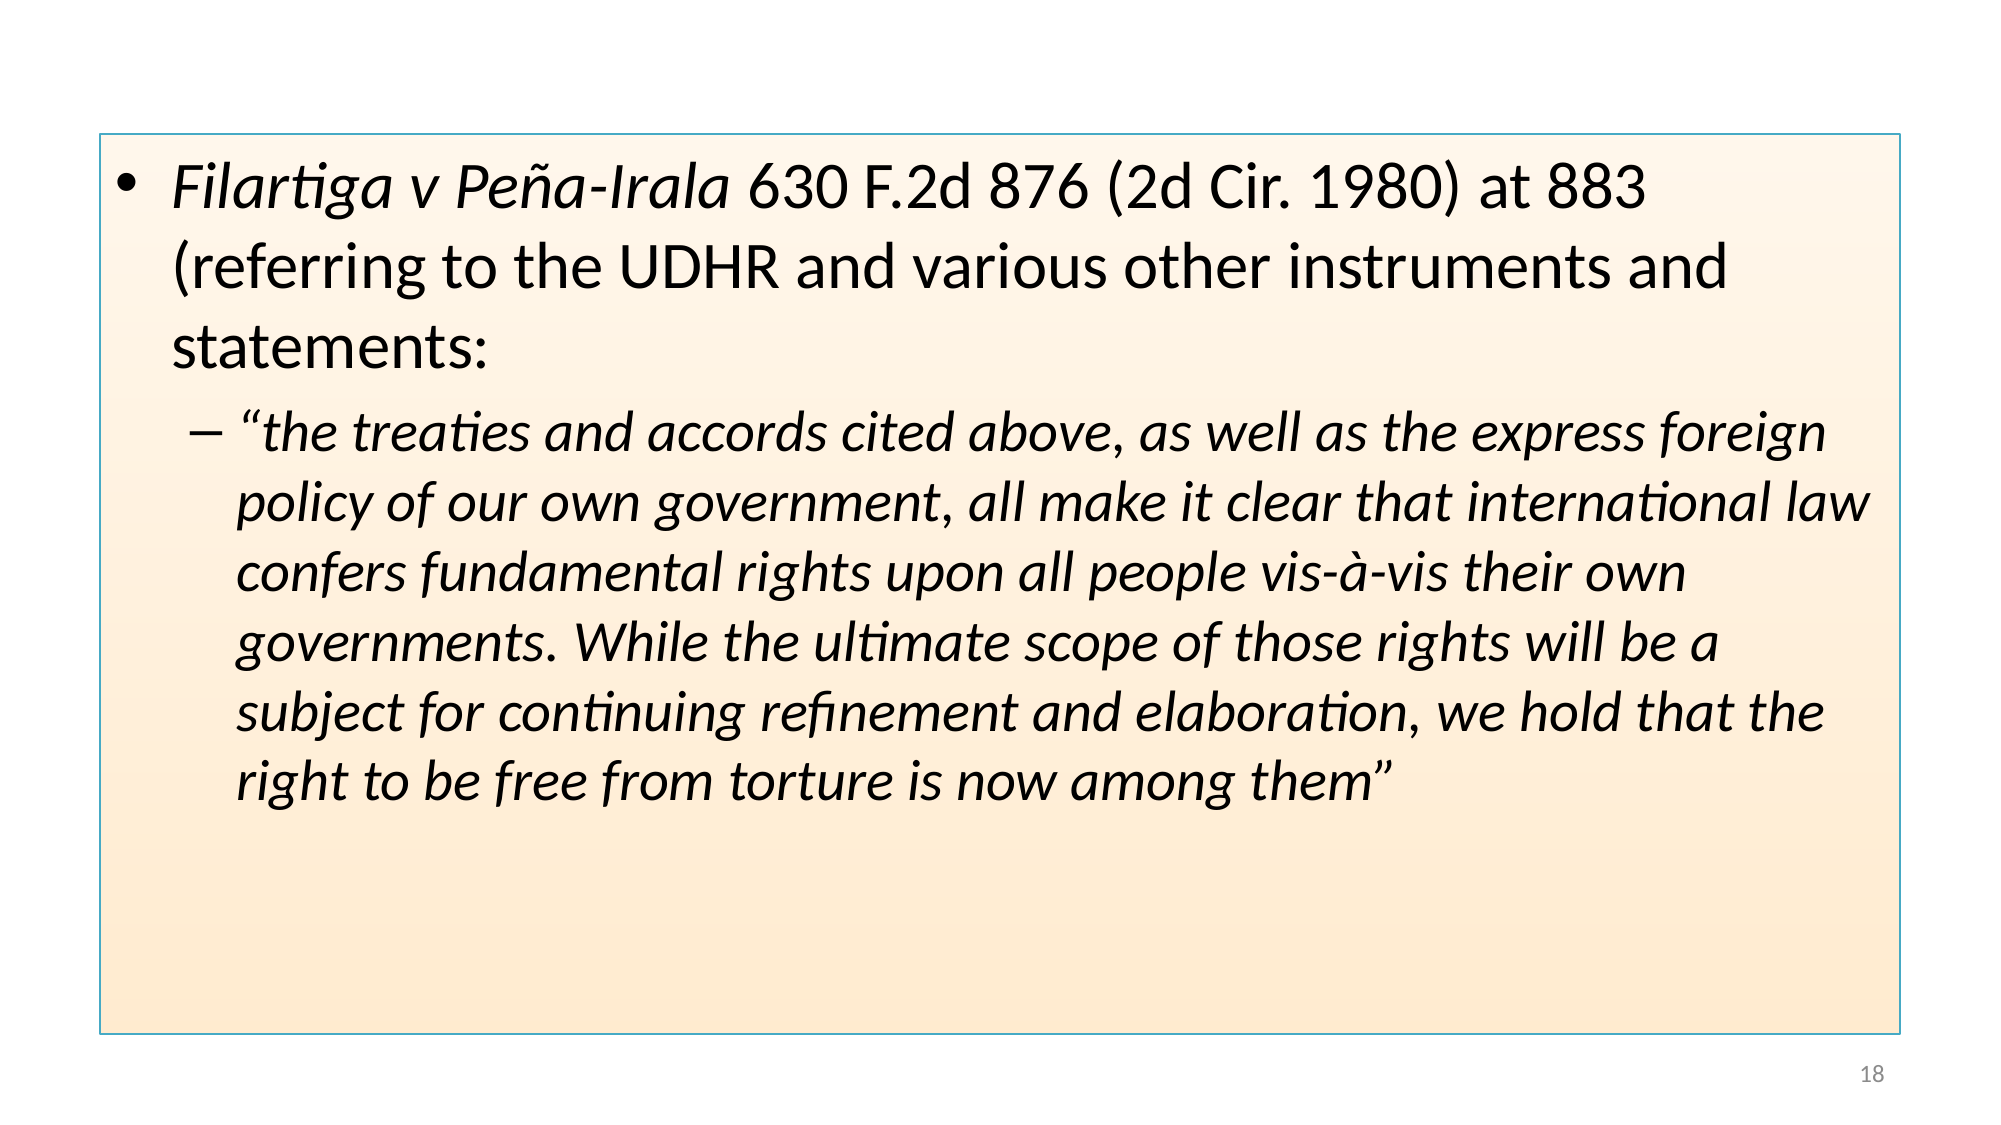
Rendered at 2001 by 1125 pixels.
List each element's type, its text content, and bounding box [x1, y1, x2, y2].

list Filartiga v Peña-Irala 630 F.2d 876 (2d Cir. 1980) at 883 (referring to the UDHR and various other instruments and statements: “the treaties and accords cited above, as well as the express foreign policy of our own government, all make it clear that international law confers fundamental rights upon all people vis-à-vis their own governments. While the ultimate scope of those rights will be a subject for continuing refinement and elaboration, we hold that the right to be free from torture is now among them” [99, 133, 1901, 1035]
slide_number 18 [1433, 1042, 1900, 1103]
